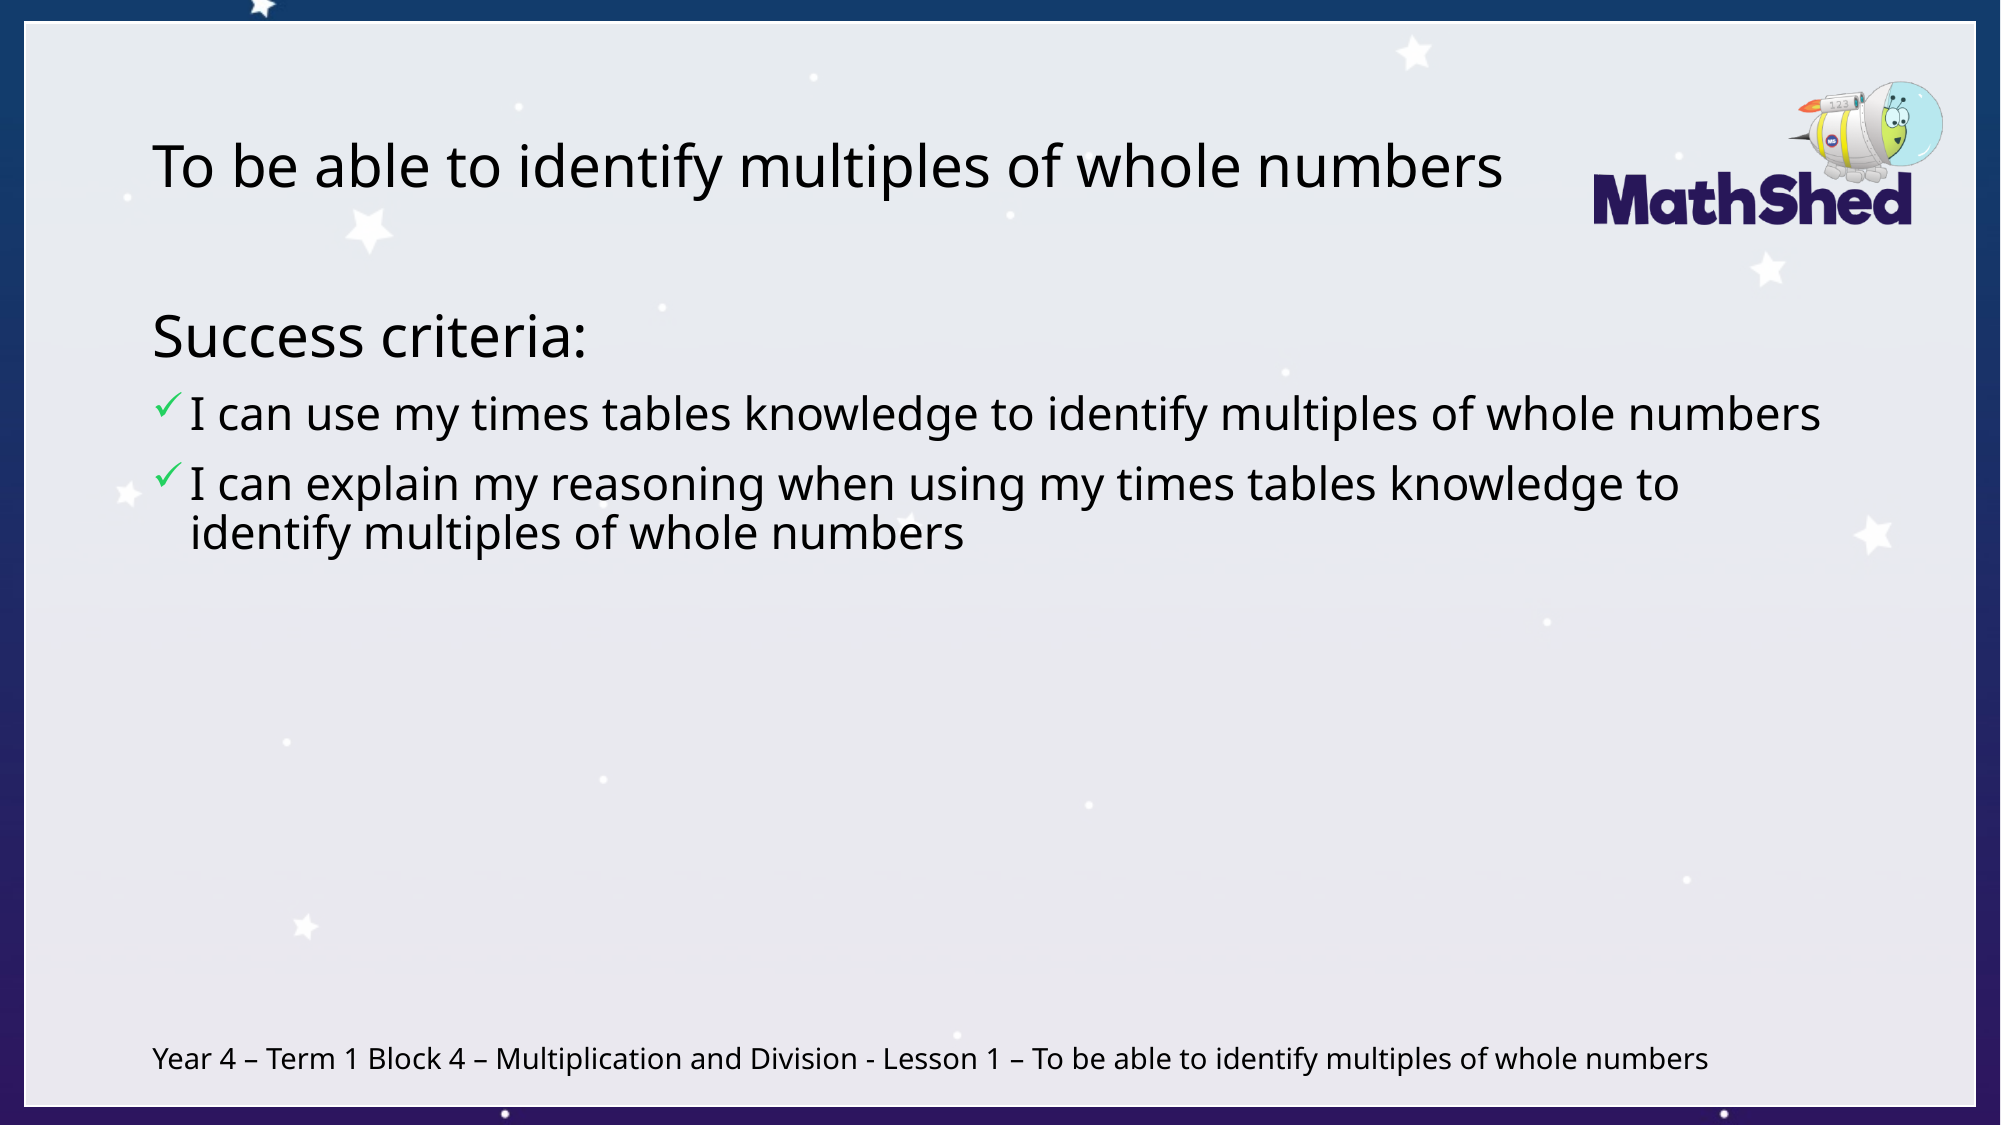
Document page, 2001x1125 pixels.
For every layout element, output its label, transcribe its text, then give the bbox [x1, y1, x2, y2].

list Success criteria: I can use my times tables knowledge to identify multiples of whole numbers I can explain my reasoning when using my times tables knowledge to identify multiples of whole numbers [137, 299, 1863, 1014]
title To be able to identify multiples of whole numbers [137, 59, 1578, 278]
footer Year 4 – Term 1 Block 4 – Multiplication and Division - Lesson 1 – To be able to identify multiples of whole numbers [137, 1033, 2000, 1093]
picture [0, 0, 2001, 1125]
